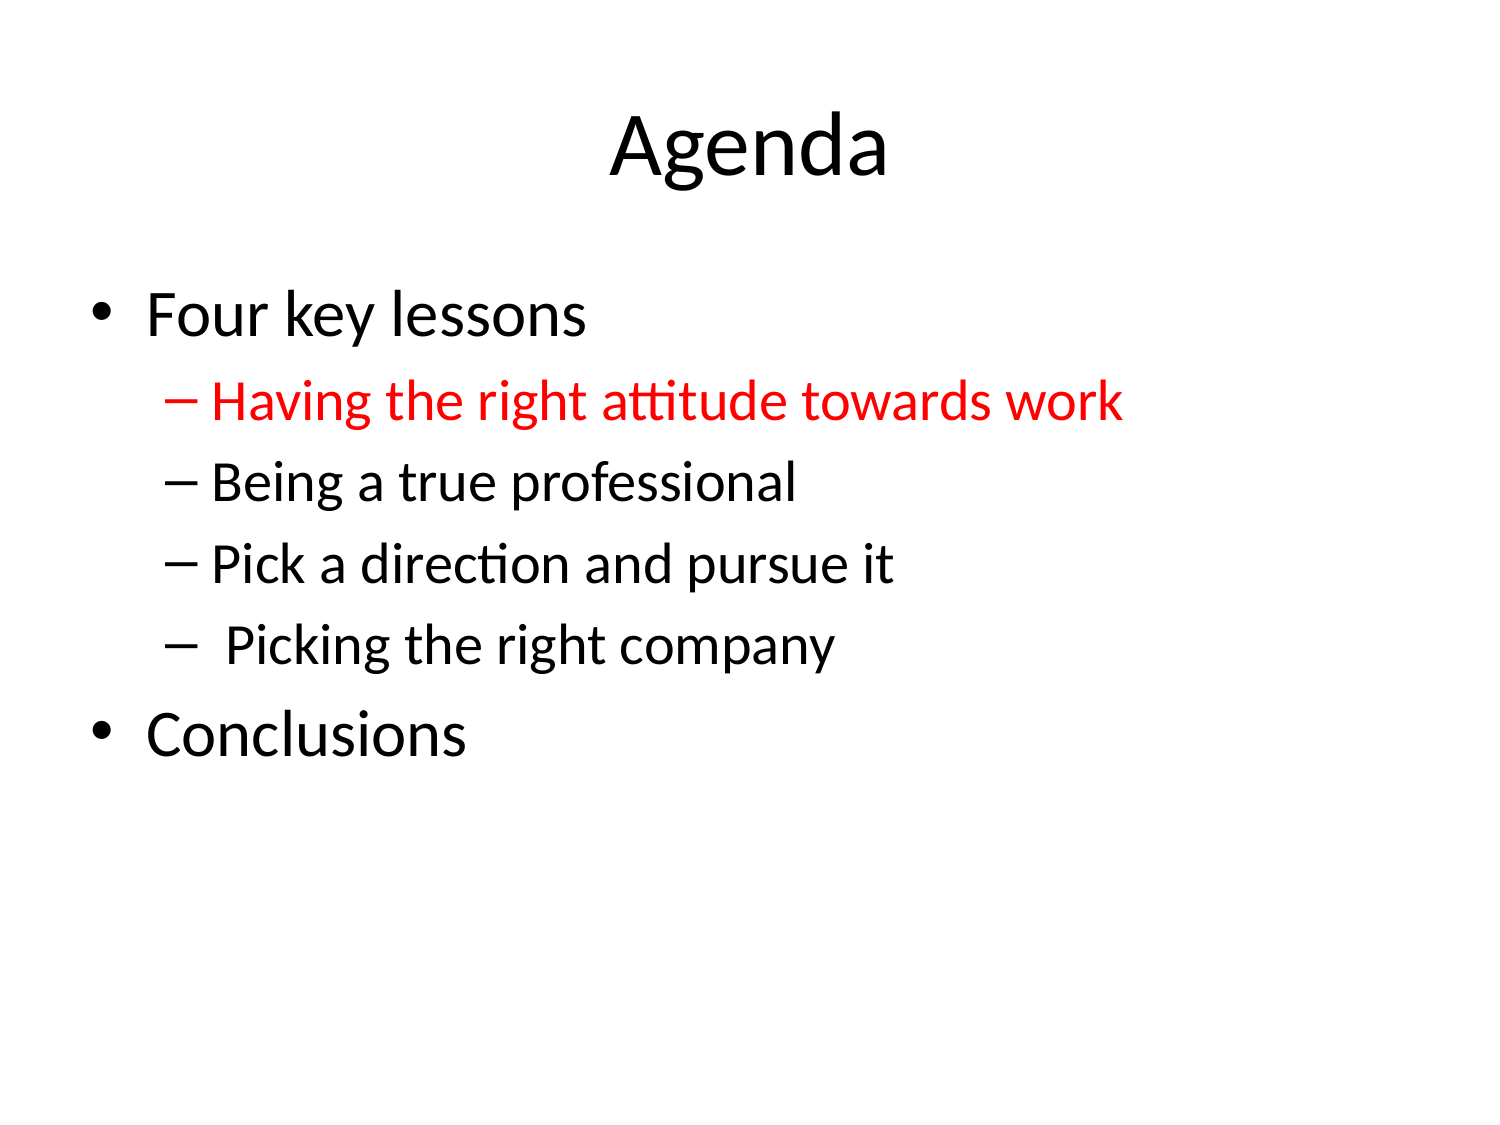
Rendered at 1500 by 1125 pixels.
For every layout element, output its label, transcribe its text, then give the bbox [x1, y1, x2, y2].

list Four key lessons Having the right attitude towards work Being a true professional Pick a direction and pursue it Picking the right company Conclusions [75, 262, 1425, 1005]
title Agenda [75, 45, 1425, 233]
